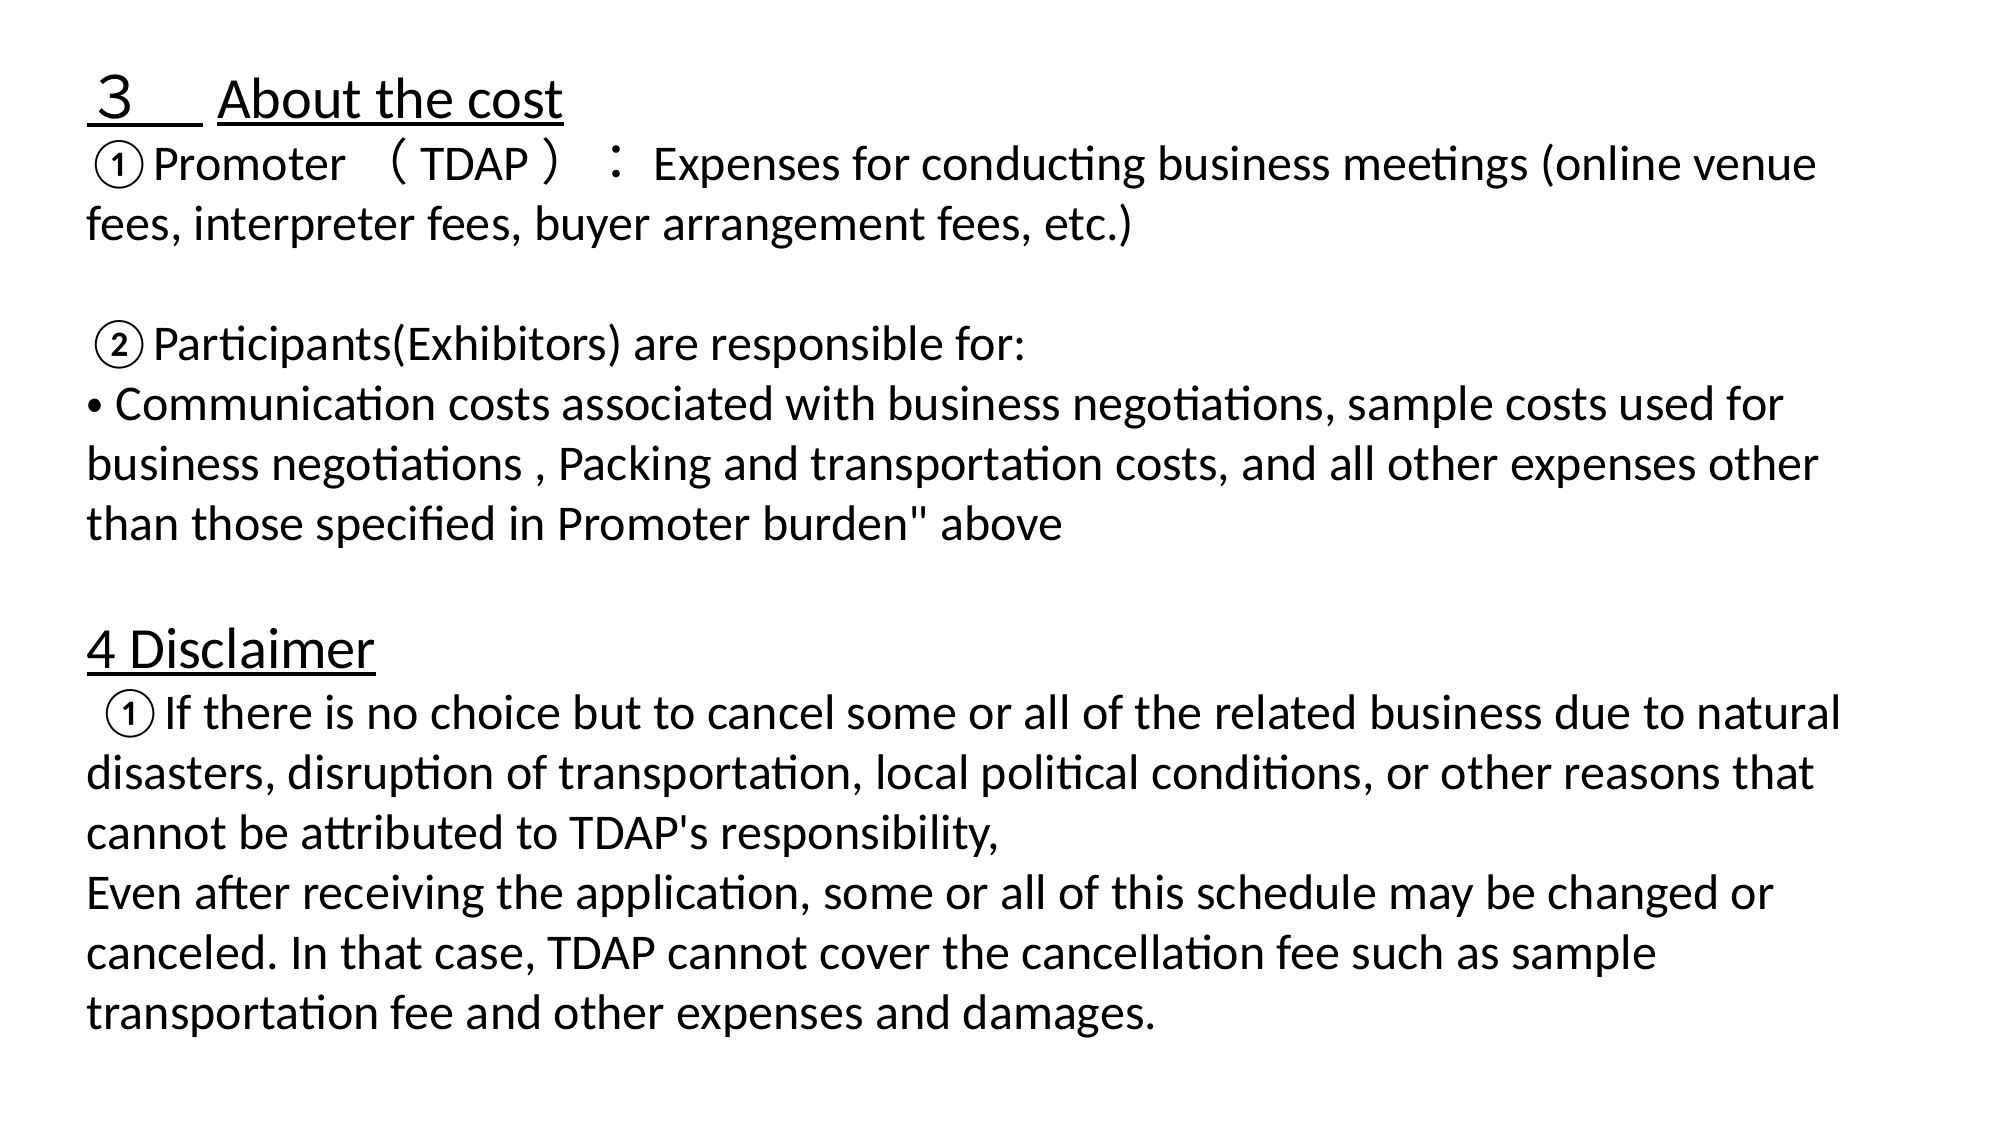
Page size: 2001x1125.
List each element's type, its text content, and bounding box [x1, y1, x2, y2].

text_box ３ About the cost ①Promoter（TDAP）：Expenses for conducting business meetings (online venue fees, interpreter fees, buyer arrangement fees, etc.) ②Participants(Exhibitors) are responsible for: ・Communication costs associated with business negotiations, sample costs used for business negotiations , Packing and transportation costs, and all other expenses other than those specified in Promoter burden" above 4 Disclaimer ①If there is no choice but to cancel some or all of the related business due to natural disasters, disruption of transportation, local political conditions, or other reasons that cannot be attributed to TDAP's responsibility, Even after receiving the application, some or all of this schedule may be changed or canceled. In that case, TDAP cannot cover the cancellation fee such as sample transportation fee and other expenses and damages. [71, 52, 1932, 1048]
